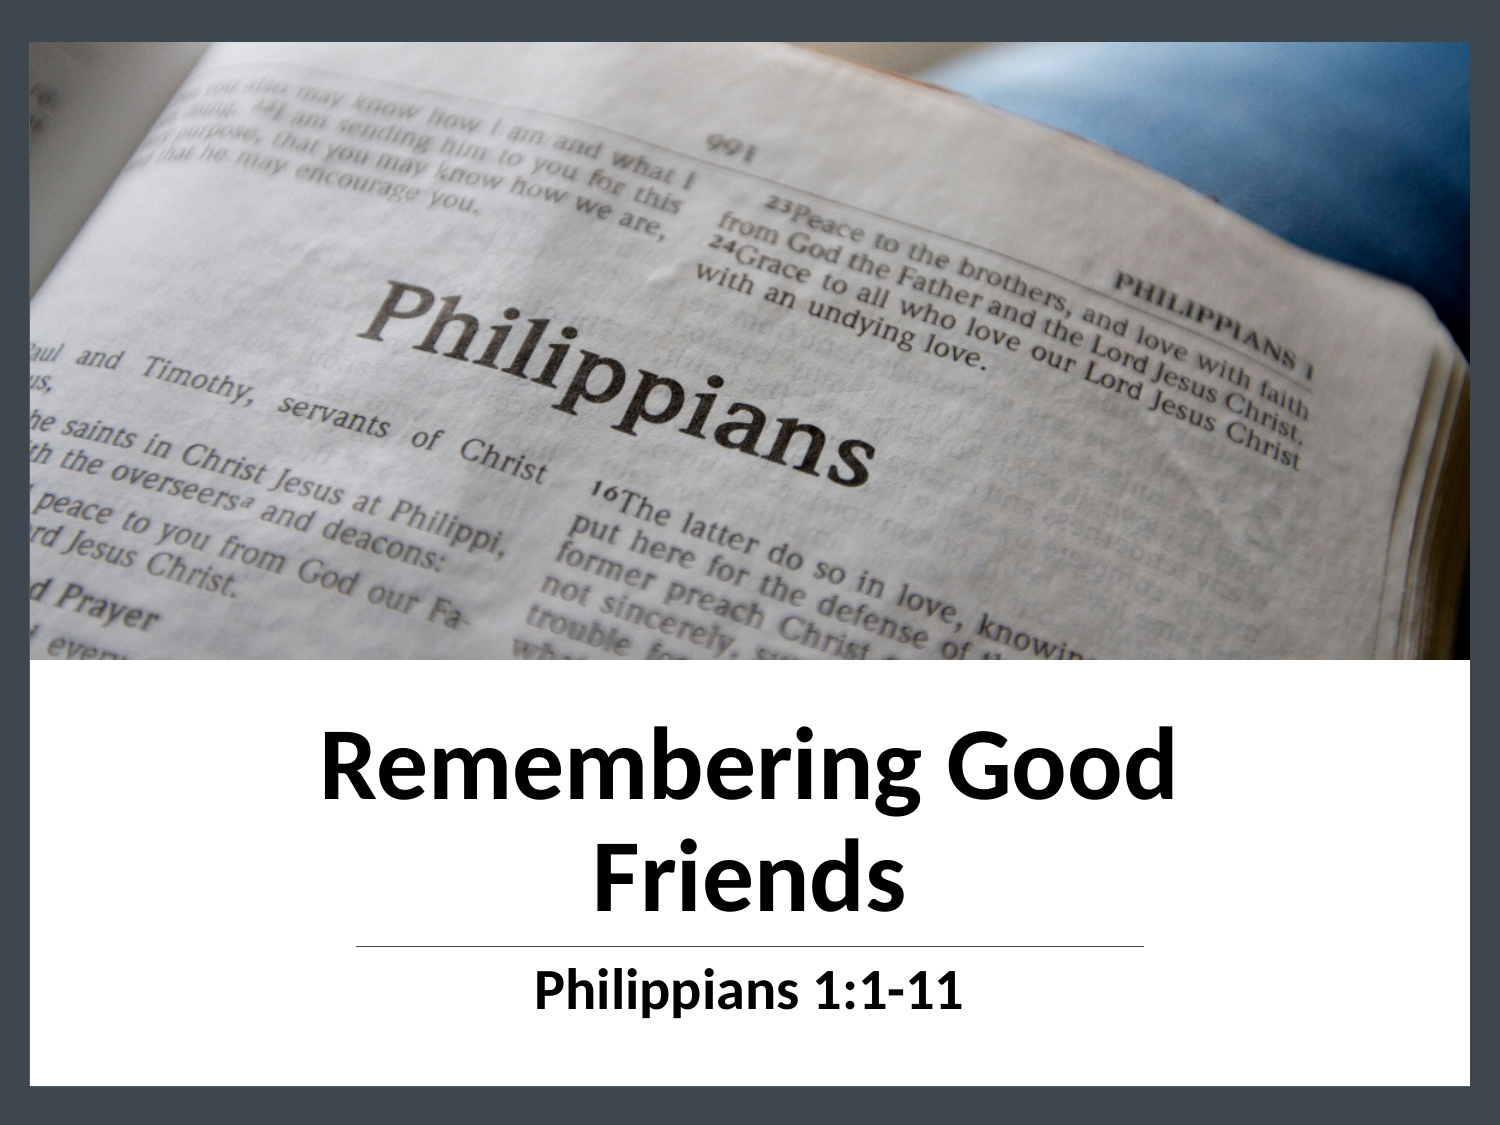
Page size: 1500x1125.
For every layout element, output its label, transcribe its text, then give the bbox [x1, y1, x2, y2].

title Remembering Good Friends [136, 701, 1363, 942]
picture [29, 42, 1470, 660]
text_box [0, 0, 1500, 1125]
subtitle Philippians 1:1-11 [210, 951, 1289, 1083]
text_box [29, 41, 1471, 1087]
